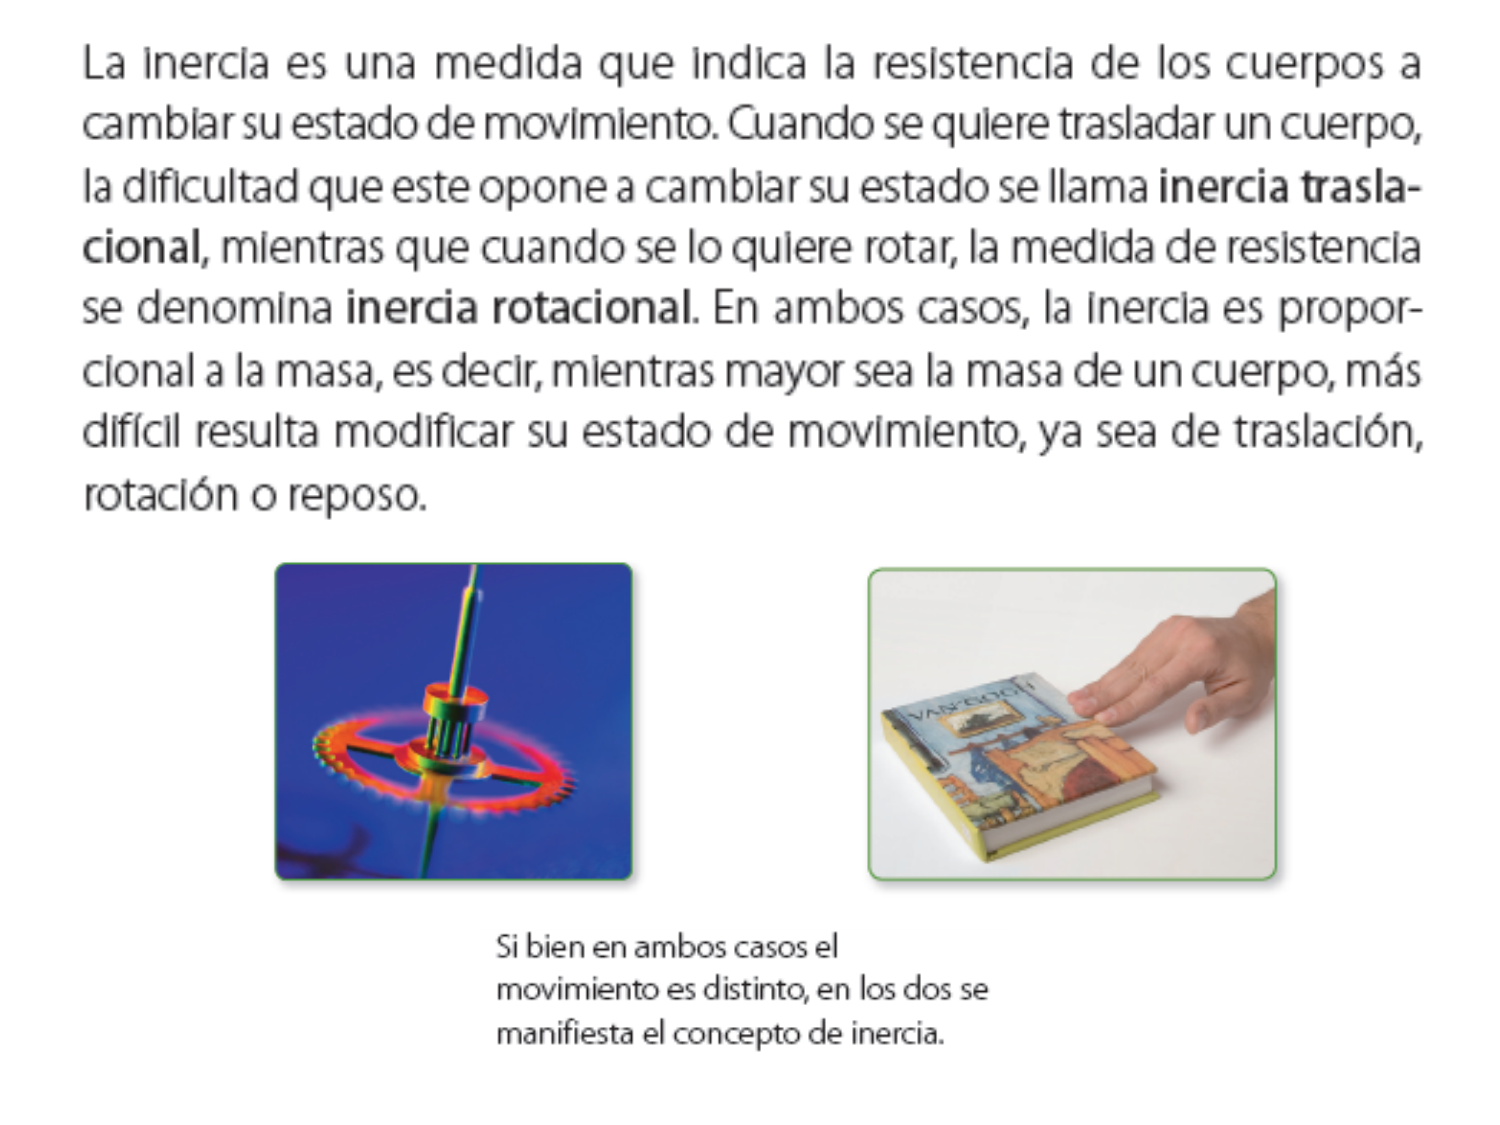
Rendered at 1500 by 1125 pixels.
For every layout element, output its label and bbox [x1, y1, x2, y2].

picture [844, 547, 1304, 909]
picture [52, 22, 1475, 904]
picture [478, 928, 1009, 1068]
